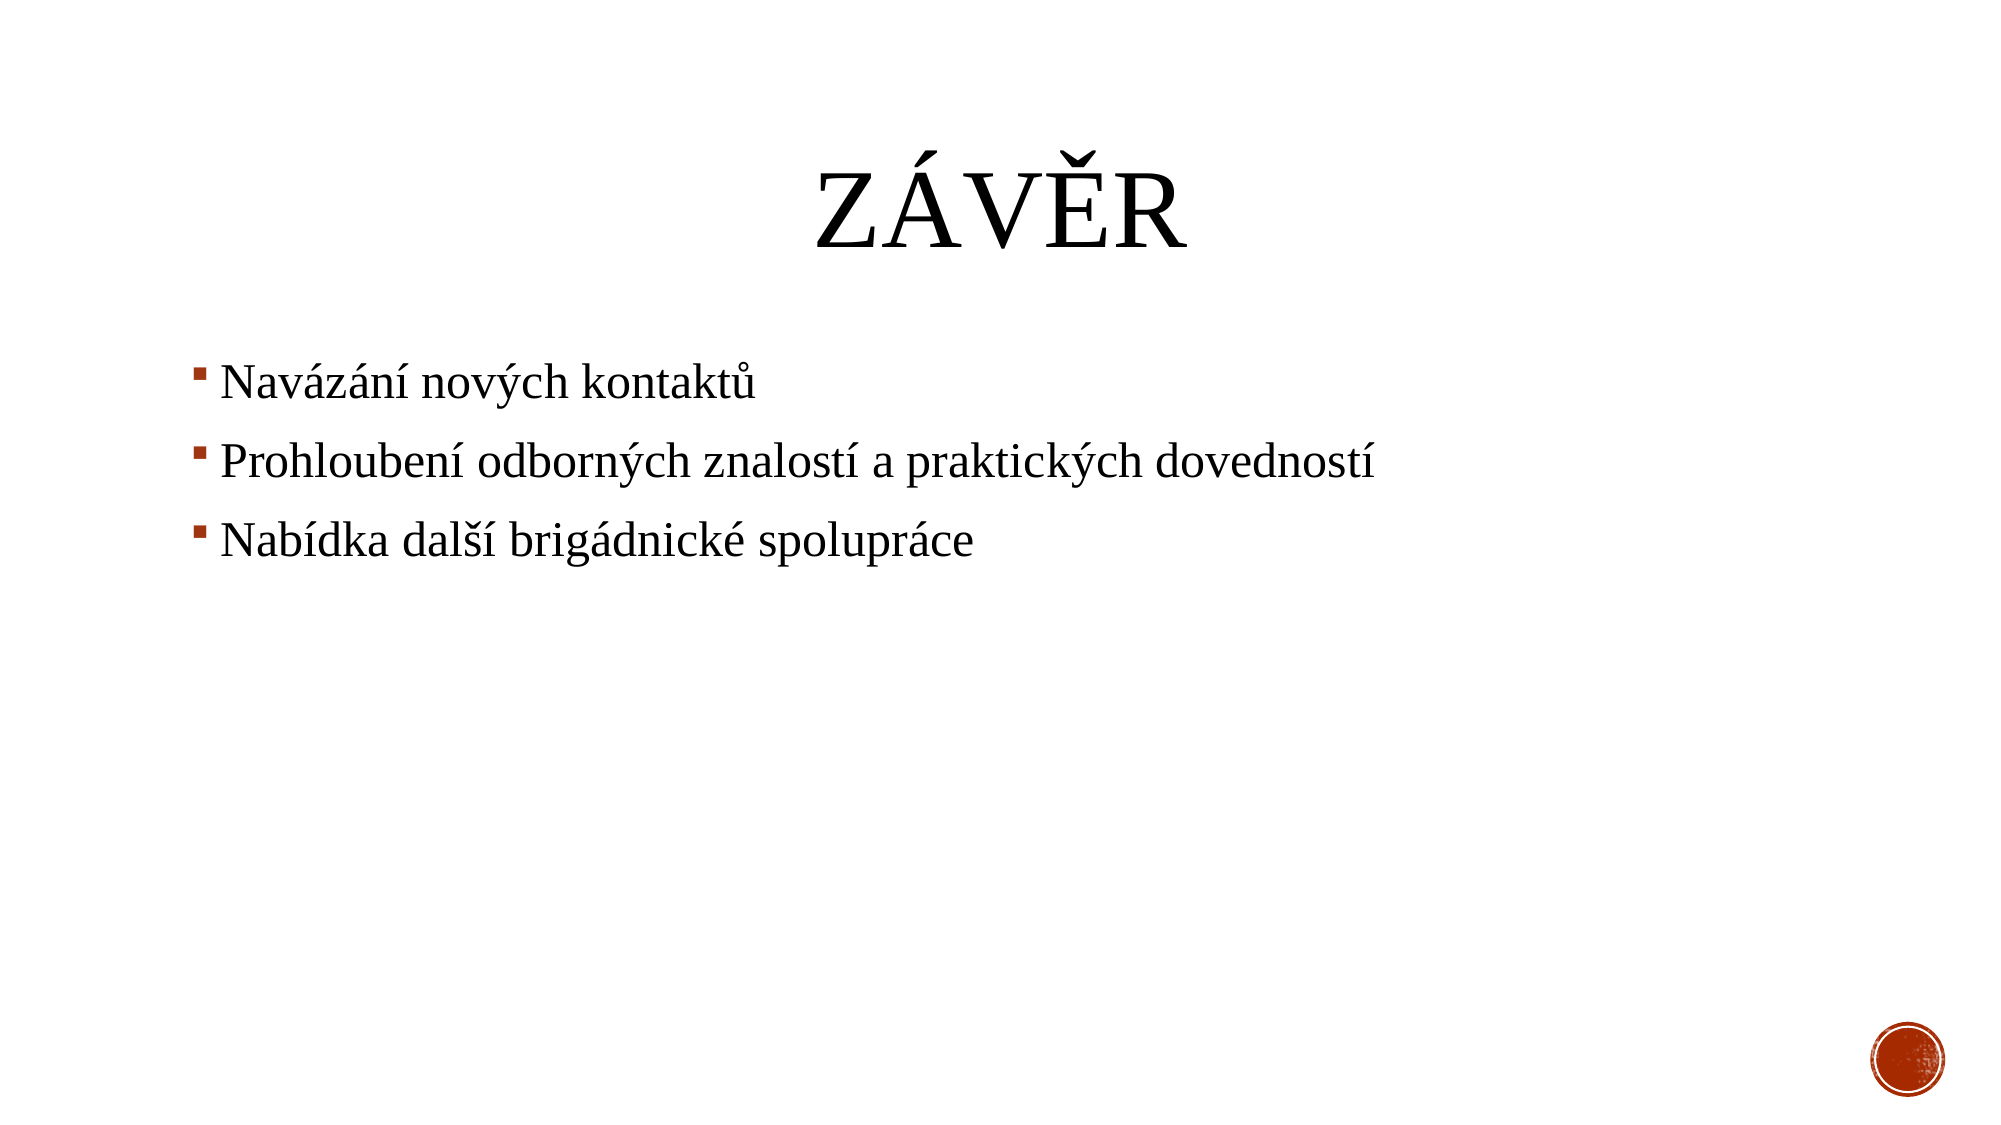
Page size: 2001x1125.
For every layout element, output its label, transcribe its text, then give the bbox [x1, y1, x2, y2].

title Závěr [175, 79, 1826, 344]
list Navázání nových kontaktů Prohloubení odborných znalostí a praktických dovedností Nabídka další brigádnické spolupráce [175, 348, 1826, 1013]
